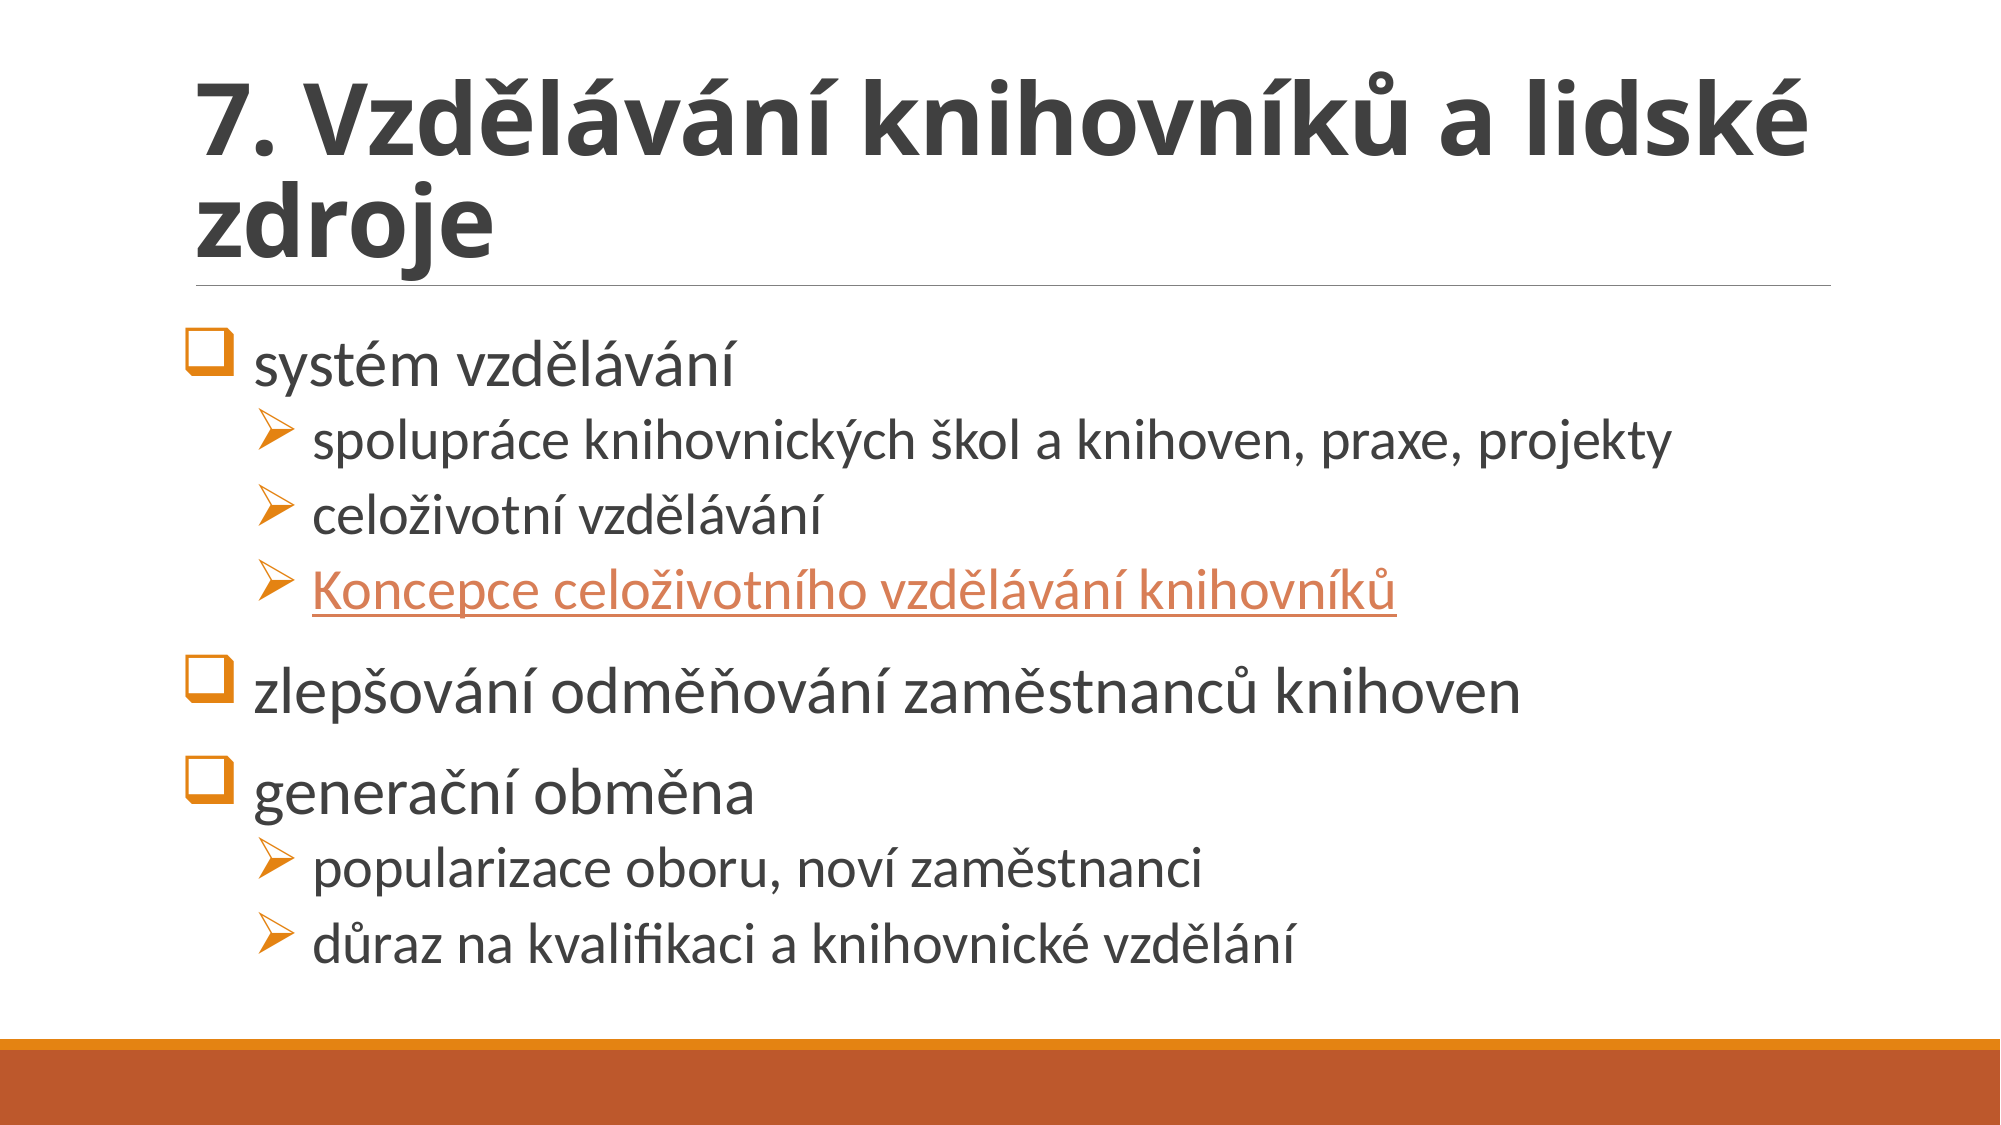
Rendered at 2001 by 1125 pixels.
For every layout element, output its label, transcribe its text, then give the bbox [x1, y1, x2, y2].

list systém vzdělávání spolupráce knihovnických škol a knihoven, praxe, projekty celoživotní vzdělávání Koncepce celoživotního vzdělávání knihovníků zlepšování odměňování zaměstnanců knihoven generační obměna popularizace oboru, noví zaměstnanci důraz na kvalifikaci a knihovnické vzdělání [180, 321, 1830, 1020]
title 7. Vzdělávání knihovníků a lidské zdroje [180, 47, 1830, 285]
